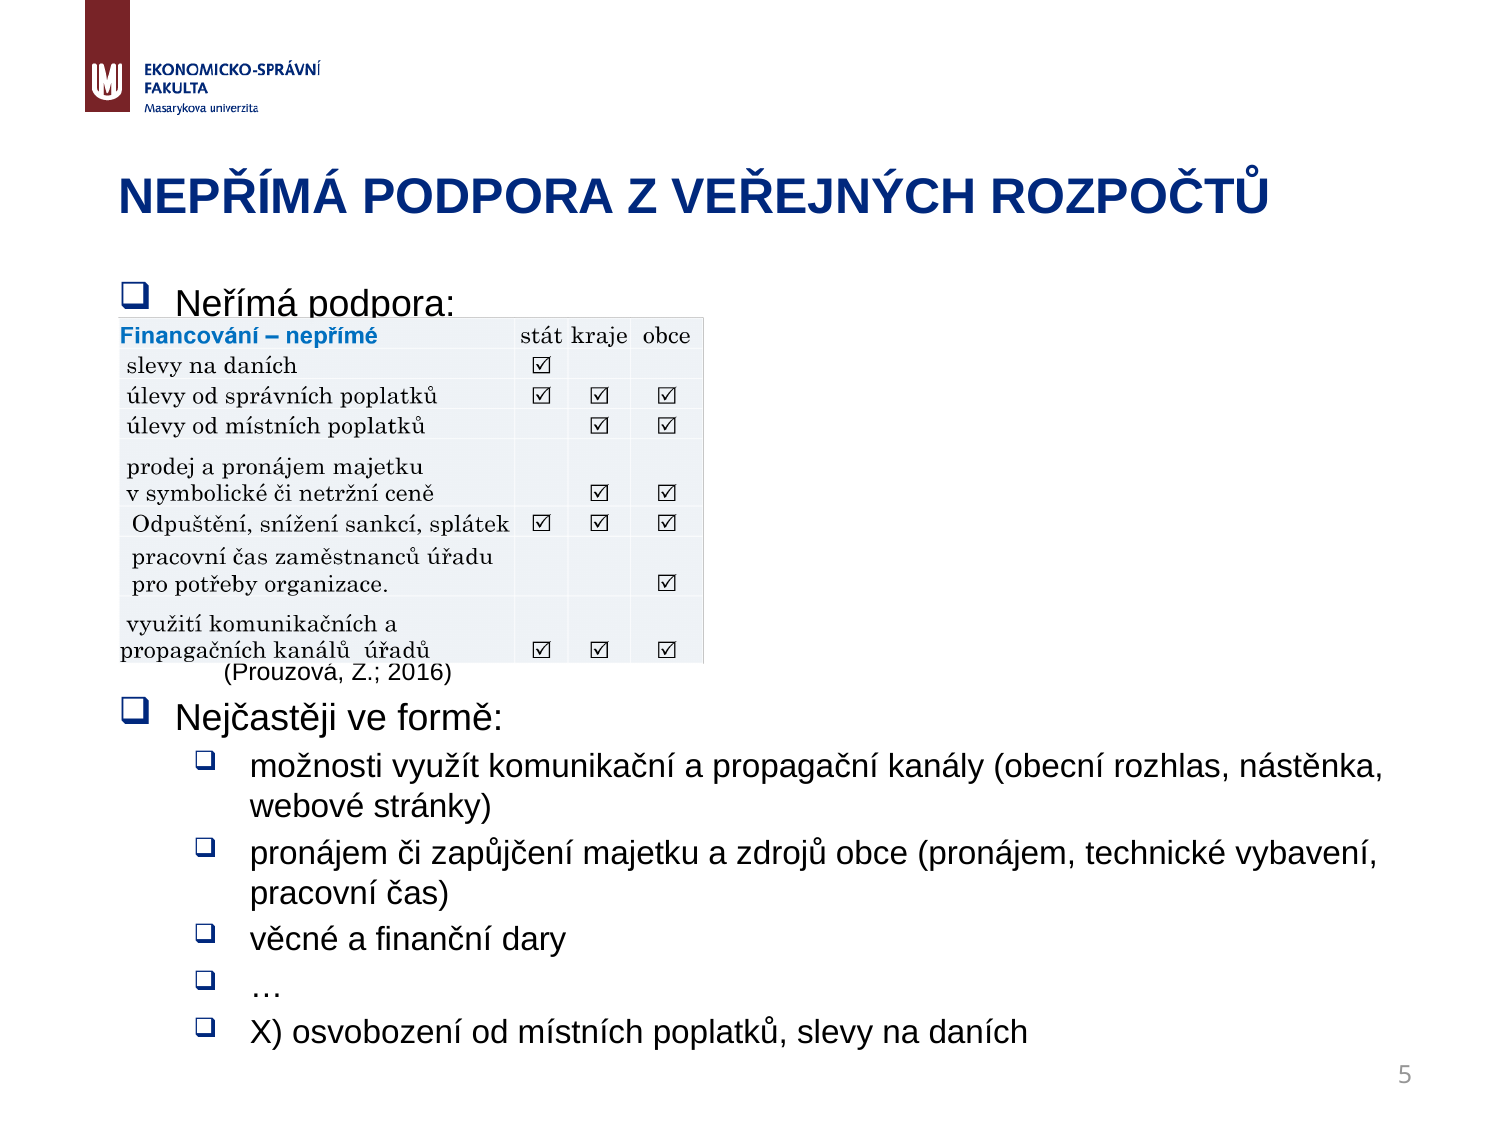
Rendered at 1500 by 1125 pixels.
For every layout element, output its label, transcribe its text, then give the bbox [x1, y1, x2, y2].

list Neřímá podpora: (Prouzová, Z.; 2016) Nejčastěji ve formě: možnosti využít komunikační a propagační kanály (obecní rozhlas, nástěnka, webové stránky) pronájem či zapůjčení majetku a zdrojů obce (pronájem, technické vybavení, pracovní čas) věcné a finanční dary … X) osvobození od místních poplatků, slevy na daních [118, 278, 1394, 965]
picture [0, 0, 1500, 1125]
title nePřímá podpora z veřejných rozpočtů [118, 155, 1394, 278]
slide_number 5 [1125, 1025, 1428, 1100]
